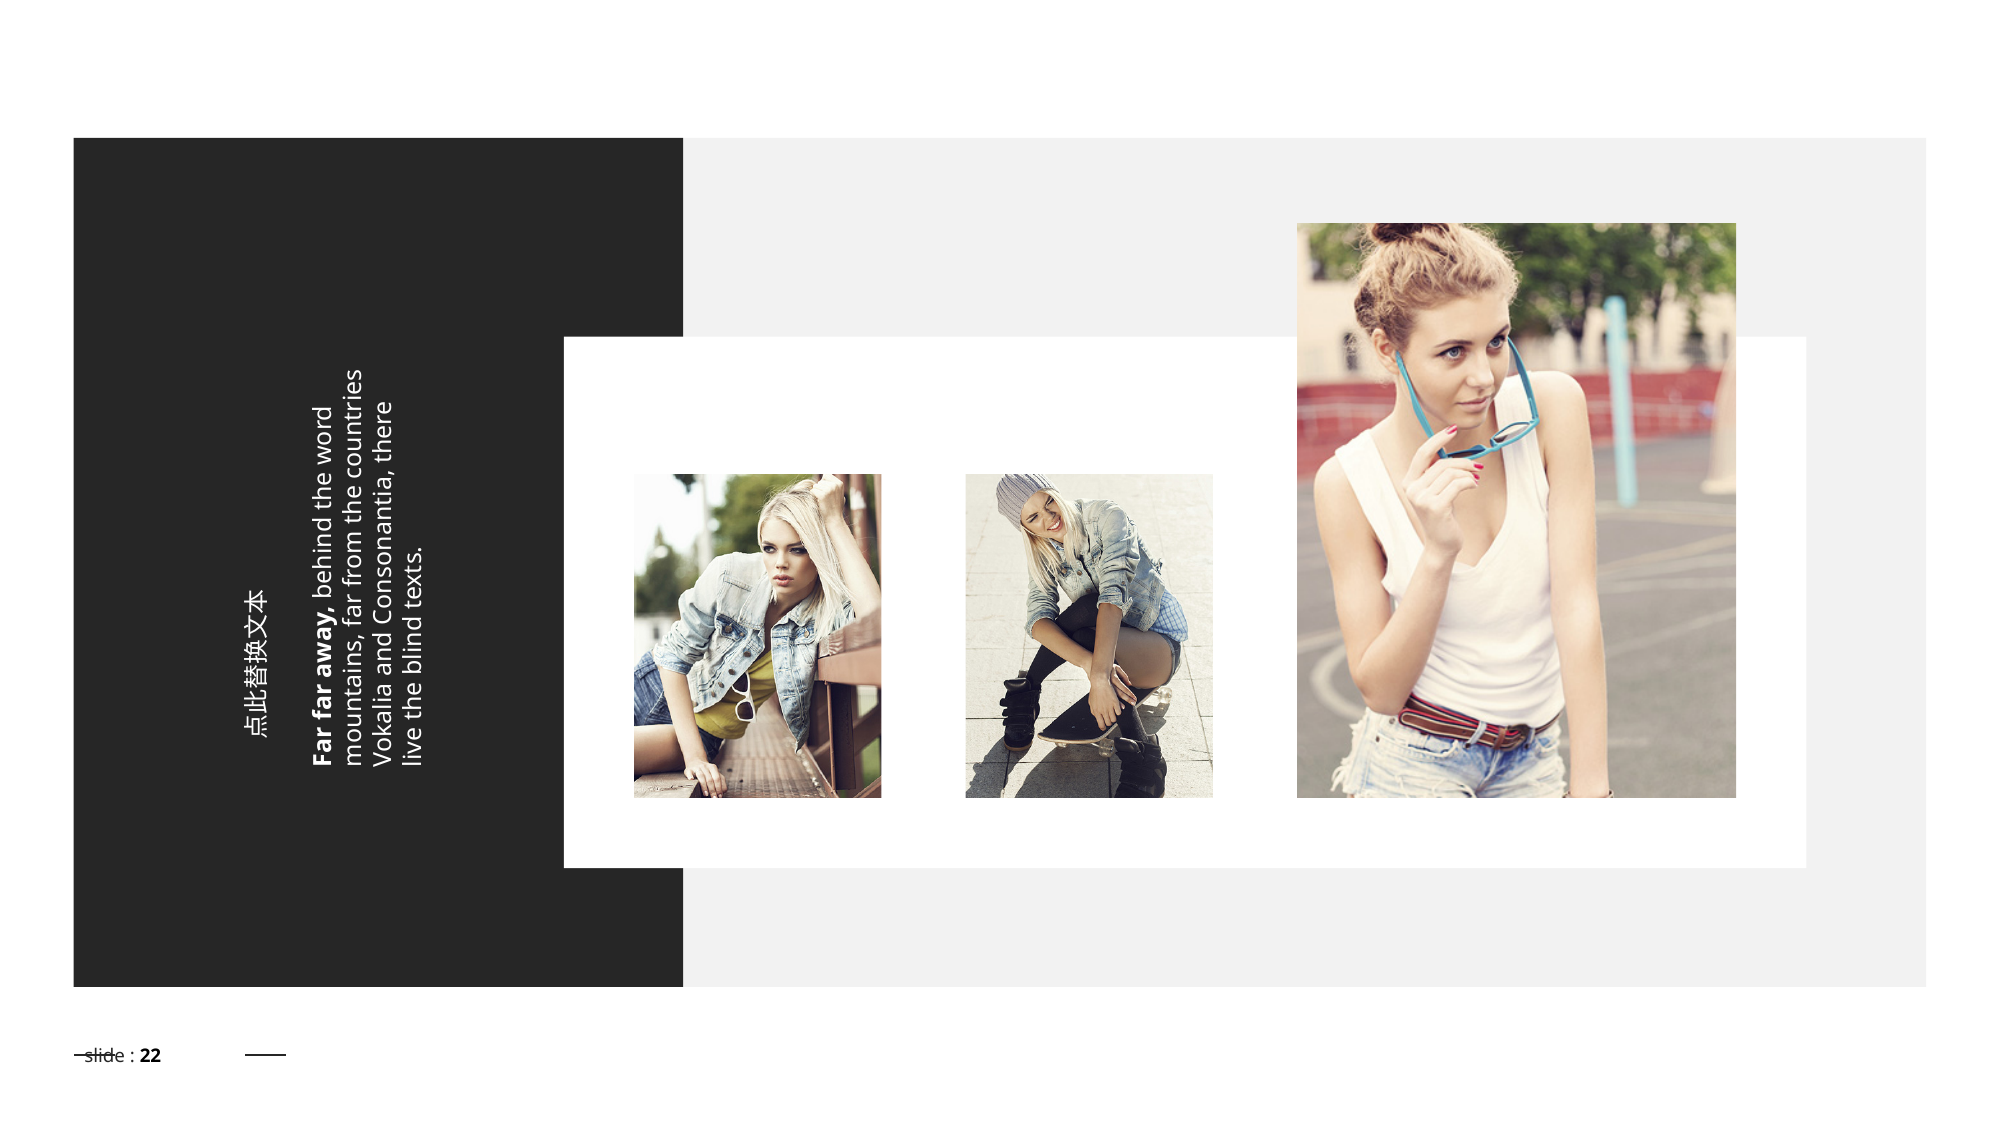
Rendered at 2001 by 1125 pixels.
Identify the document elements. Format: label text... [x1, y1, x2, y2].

picture [1297, 223, 1737, 799]
text_box slide : [69, 1036, 251, 1077]
text_box [563, 336, 1807, 869]
text_box [684, 137, 1927, 988]
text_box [232, 343, 405, 782]
text_box [73, 137, 684, 988]
picture [965, 474, 1213, 799]
picture [634, 474, 882, 799]
